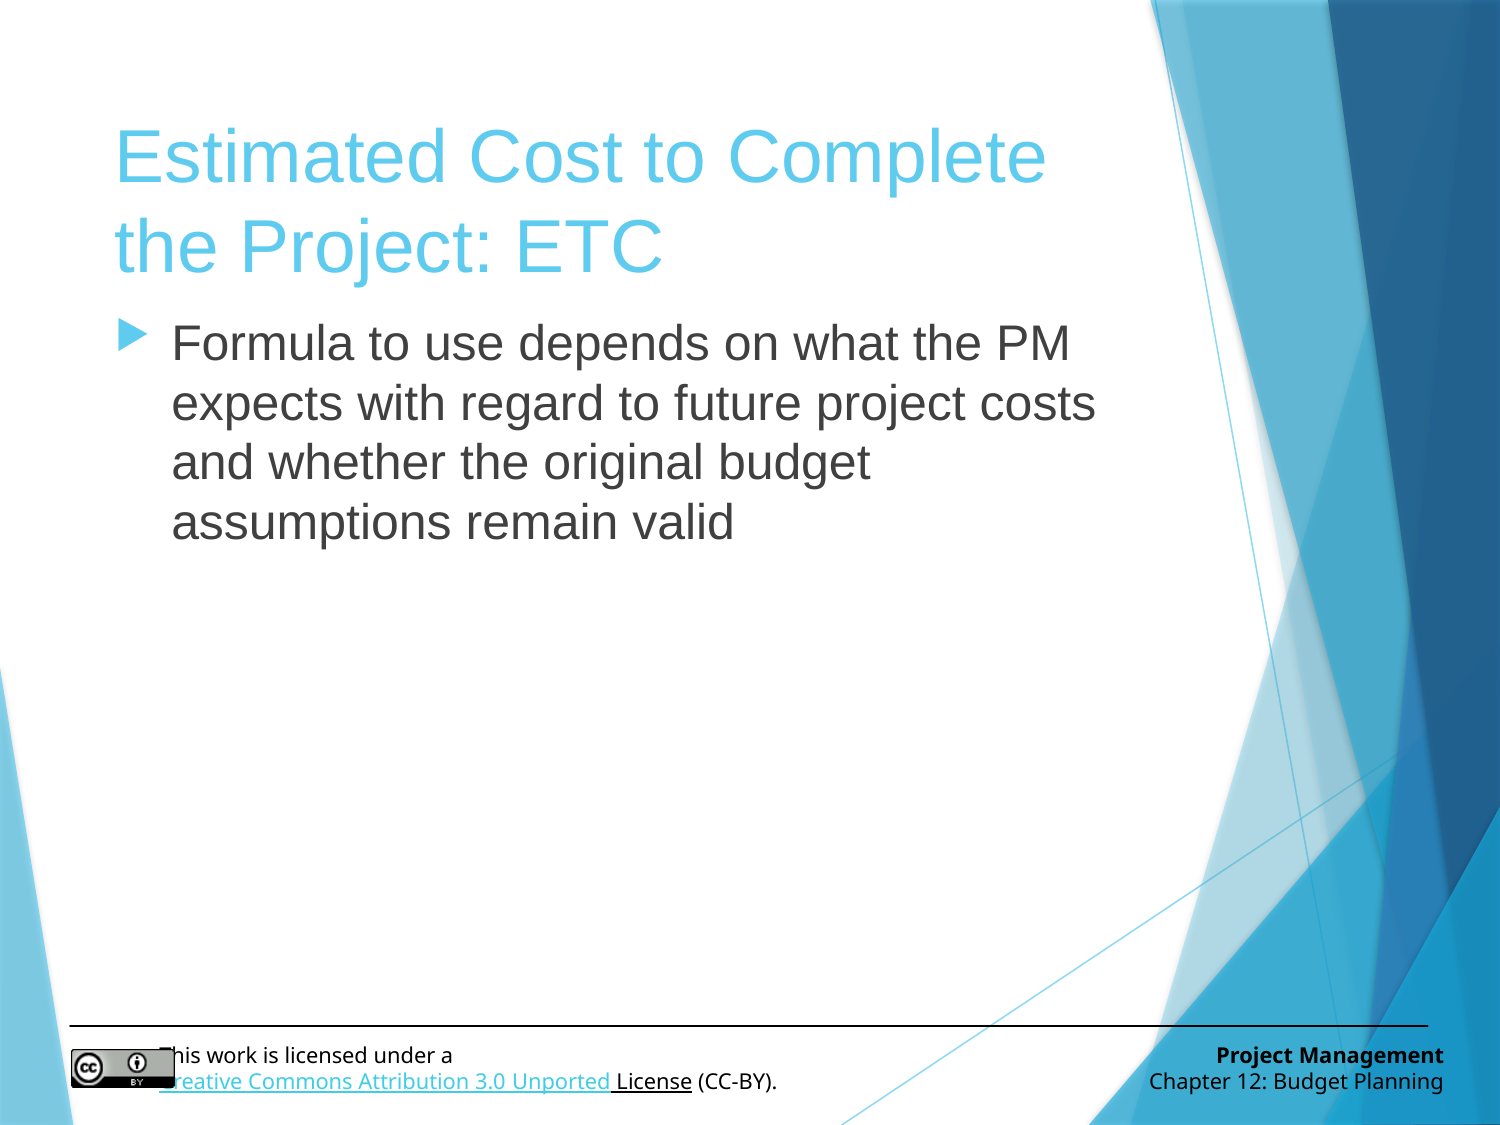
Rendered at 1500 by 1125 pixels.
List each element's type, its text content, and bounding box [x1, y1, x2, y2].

list Formula to use depends on what the PM expects with regard to future project costs and whether the original budget assumptions remain valid [99, 302, 1142, 939]
title Estimated Cost to Complete the Project: ETC [99, 99, 1142, 302]
picture [71, 1049, 175, 1088]
